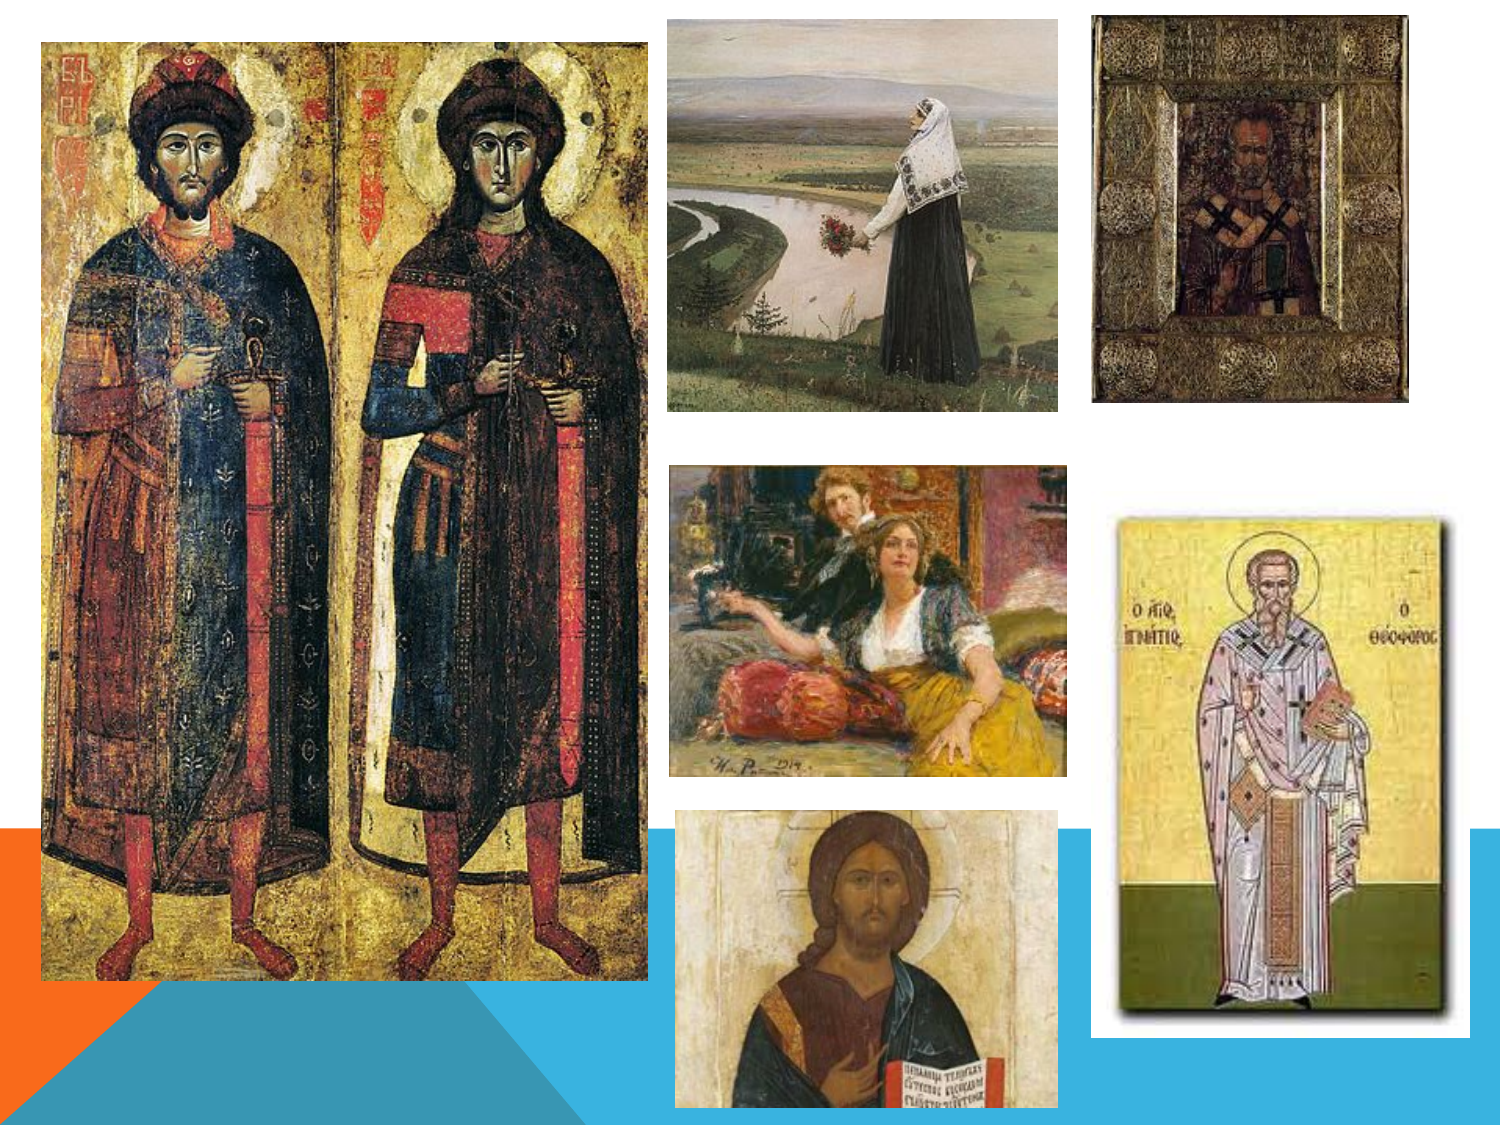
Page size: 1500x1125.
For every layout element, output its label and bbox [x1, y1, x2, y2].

picture [667, 18, 1059, 412]
picture [1090, 14, 1409, 403]
picture [40, 42, 648, 981]
picture [669, 465, 1067, 777]
picture [674, 810, 1059, 1108]
picture [1090, 491, 1470, 1038]
